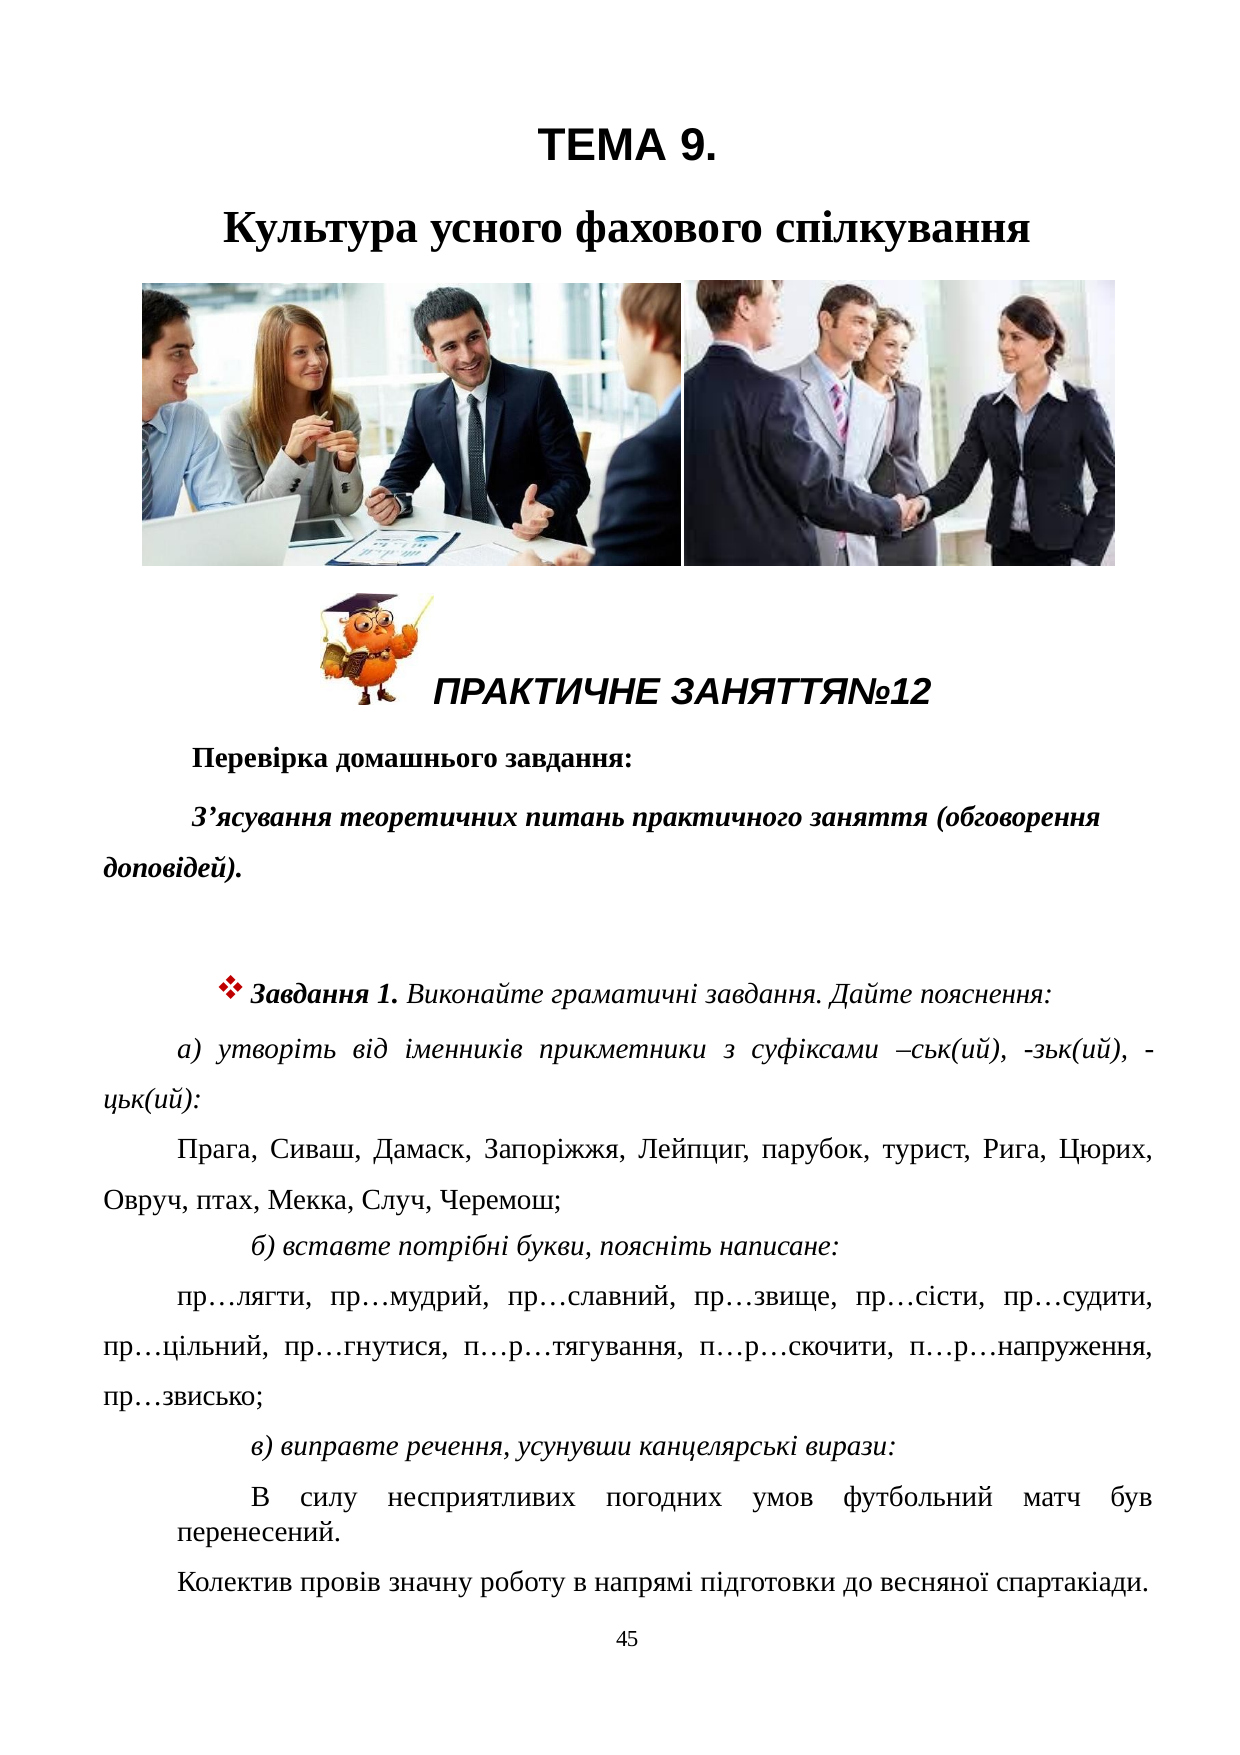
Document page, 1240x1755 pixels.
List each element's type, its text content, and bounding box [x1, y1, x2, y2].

slide_number 10 [609, 1626, 648, 1755]
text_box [142, 280, 1116, 567]
text_box ТЕМА 9. Культура усного фахового спілкування [214, 86, 1041, 252]
text_box ПРАКТИЧНЕ ЗАНЯТТЯ№12 Перевірка домашнього завдання: З’ясування теоретичних питань практичного заняття (обговорення доповідей). Завдання 1. Виконайте граматичні завдання. Дайте пояснення: а) утворіть від іменників прикметники з суфіксами –ськ(ий), -зьк(ий), - цьк(ий): Прага, Сиваш, Дамаск, Запоріжжя, Лейпциг, парубок, турист, Рига, Цюрих, Овруч, птах, Мекка, Случ, Черемош; б) вставте потрібні букви, поясніть написане: пр…лягти, пр…мудрий, пр…славний, пр…звище, пр…сісти, пр…судити, пр…цільний, пр…гнутися, п…р…тягування, п…р…скочити, п…р…напруження, пр…звисько; в) виправте речення, усунувши канцелярські вирази: В силу несприятливих погодних умов футбольний матч був перенесений. Колектив провів значну роботу в напрямі підготовки до весняної спартакіади. [101, 664, 1154, 1598]
picture [320, 593, 434, 705]
